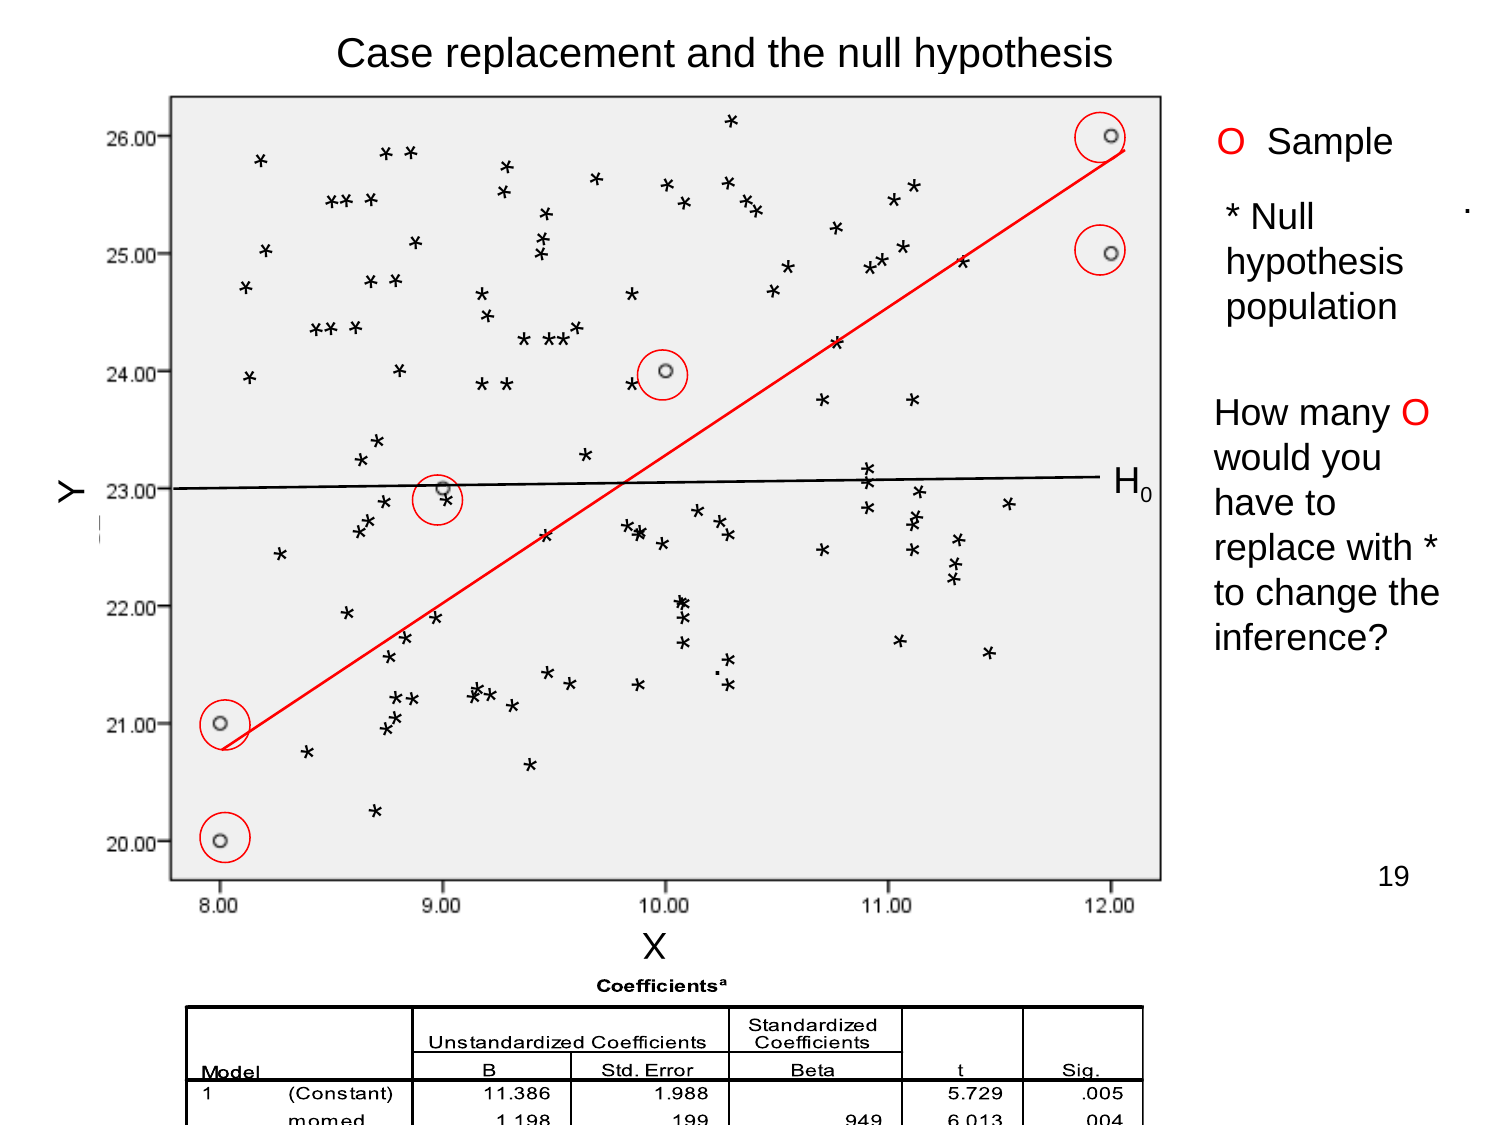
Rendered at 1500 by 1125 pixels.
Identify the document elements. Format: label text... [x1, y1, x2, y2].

title Case replacement and the null hypothesis [50, 0, 1400, 116]
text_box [221, 149, 1126, 751]
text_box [173, 476, 1101, 489]
text_box * Null hypothesis population [1210, 184, 1472, 335]
picture [24, 74, 1188, 1125]
text_box O Sample [1201, 109, 1475, 170]
text_box . [1447, 168, 1488, 229]
text_box How many O would you have to replace with * to change the inference? [1199, 381, 1463, 666]
slide_number 19 [1191, 849, 1426, 928]
